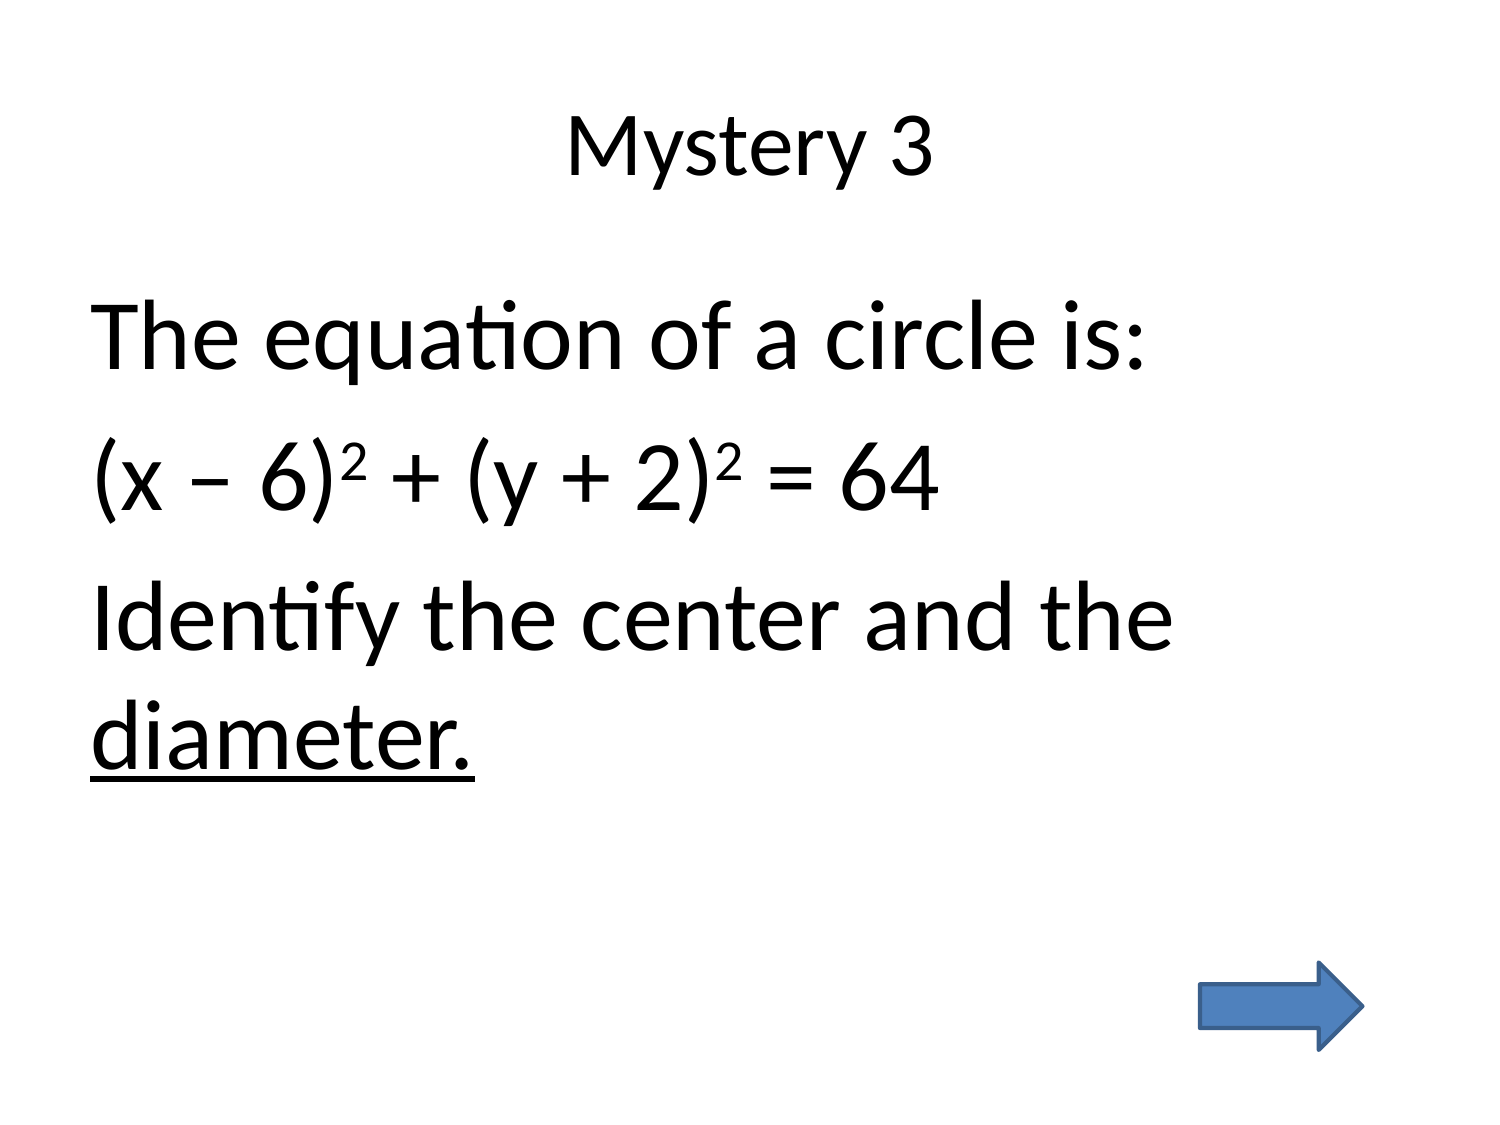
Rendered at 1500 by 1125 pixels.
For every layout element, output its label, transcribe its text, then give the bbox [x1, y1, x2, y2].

list The equation of a circle is: (x – 6)2 + (y + 2)2 = 64 Identify the center and the diameter. [75, 262, 1425, 1005]
text_box [1197, 960, 1365, 1052]
title Mystery 3 [75, 45, 1425, 233]
